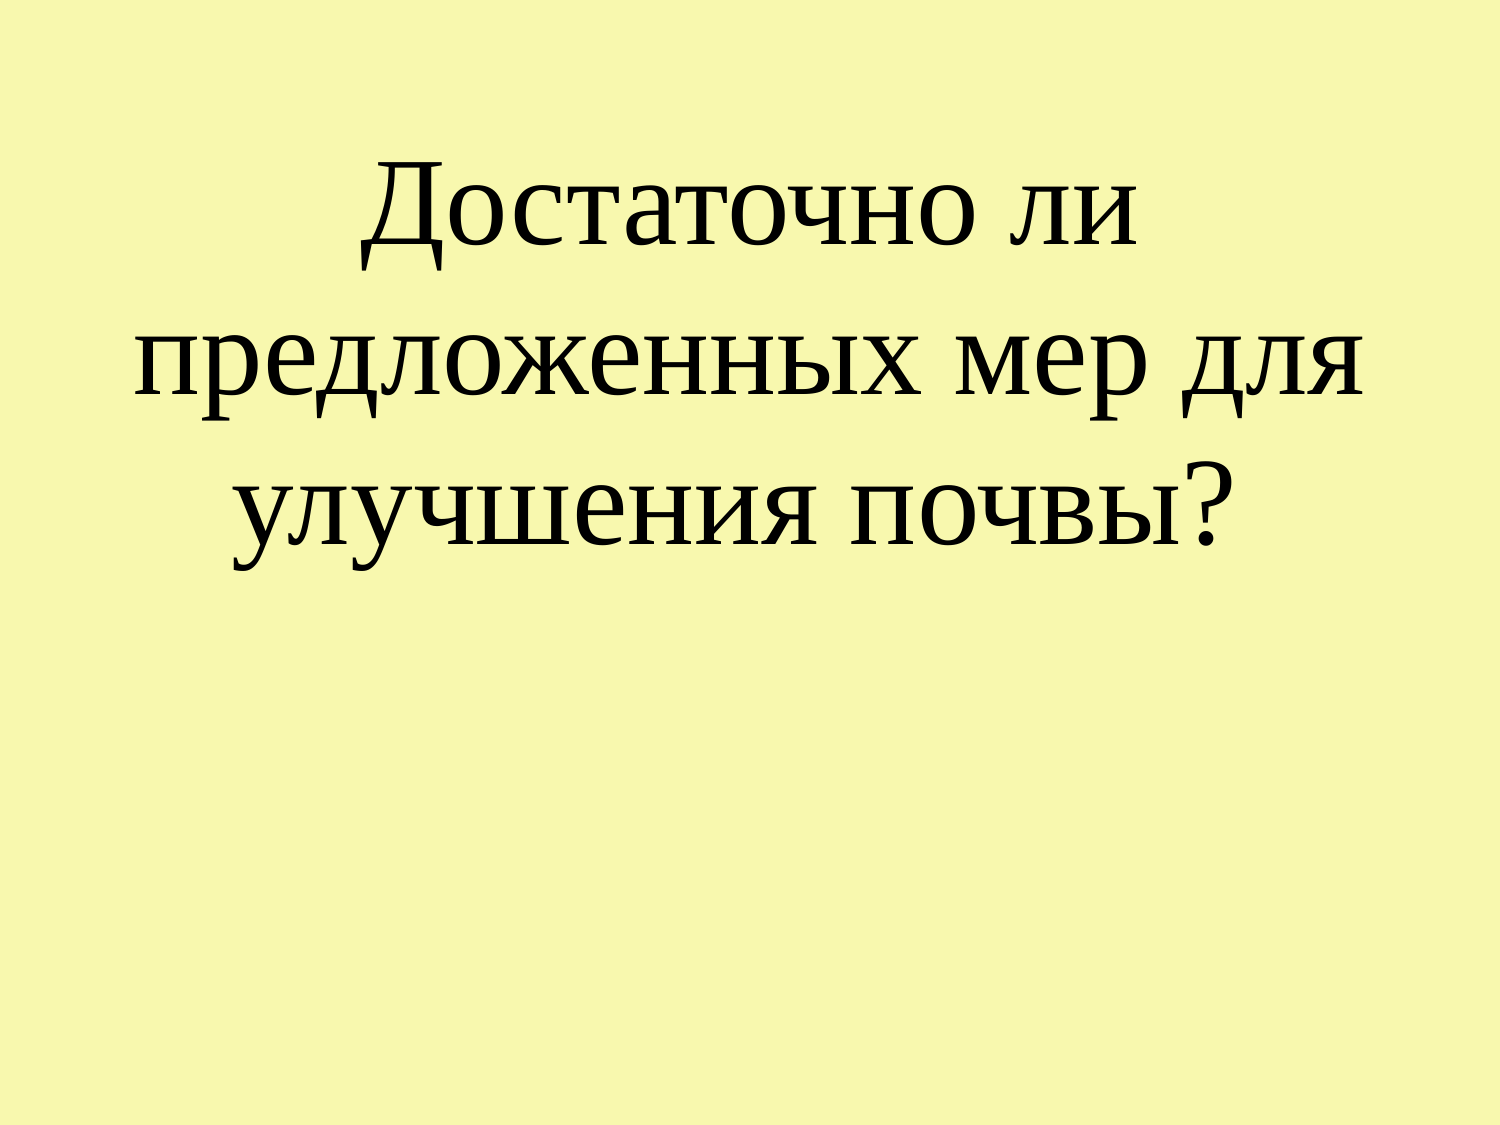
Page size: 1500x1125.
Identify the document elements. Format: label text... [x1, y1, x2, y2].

title Достаточно ли предложенных мер для улучшения почвы? [74, 44, 1426, 645]
